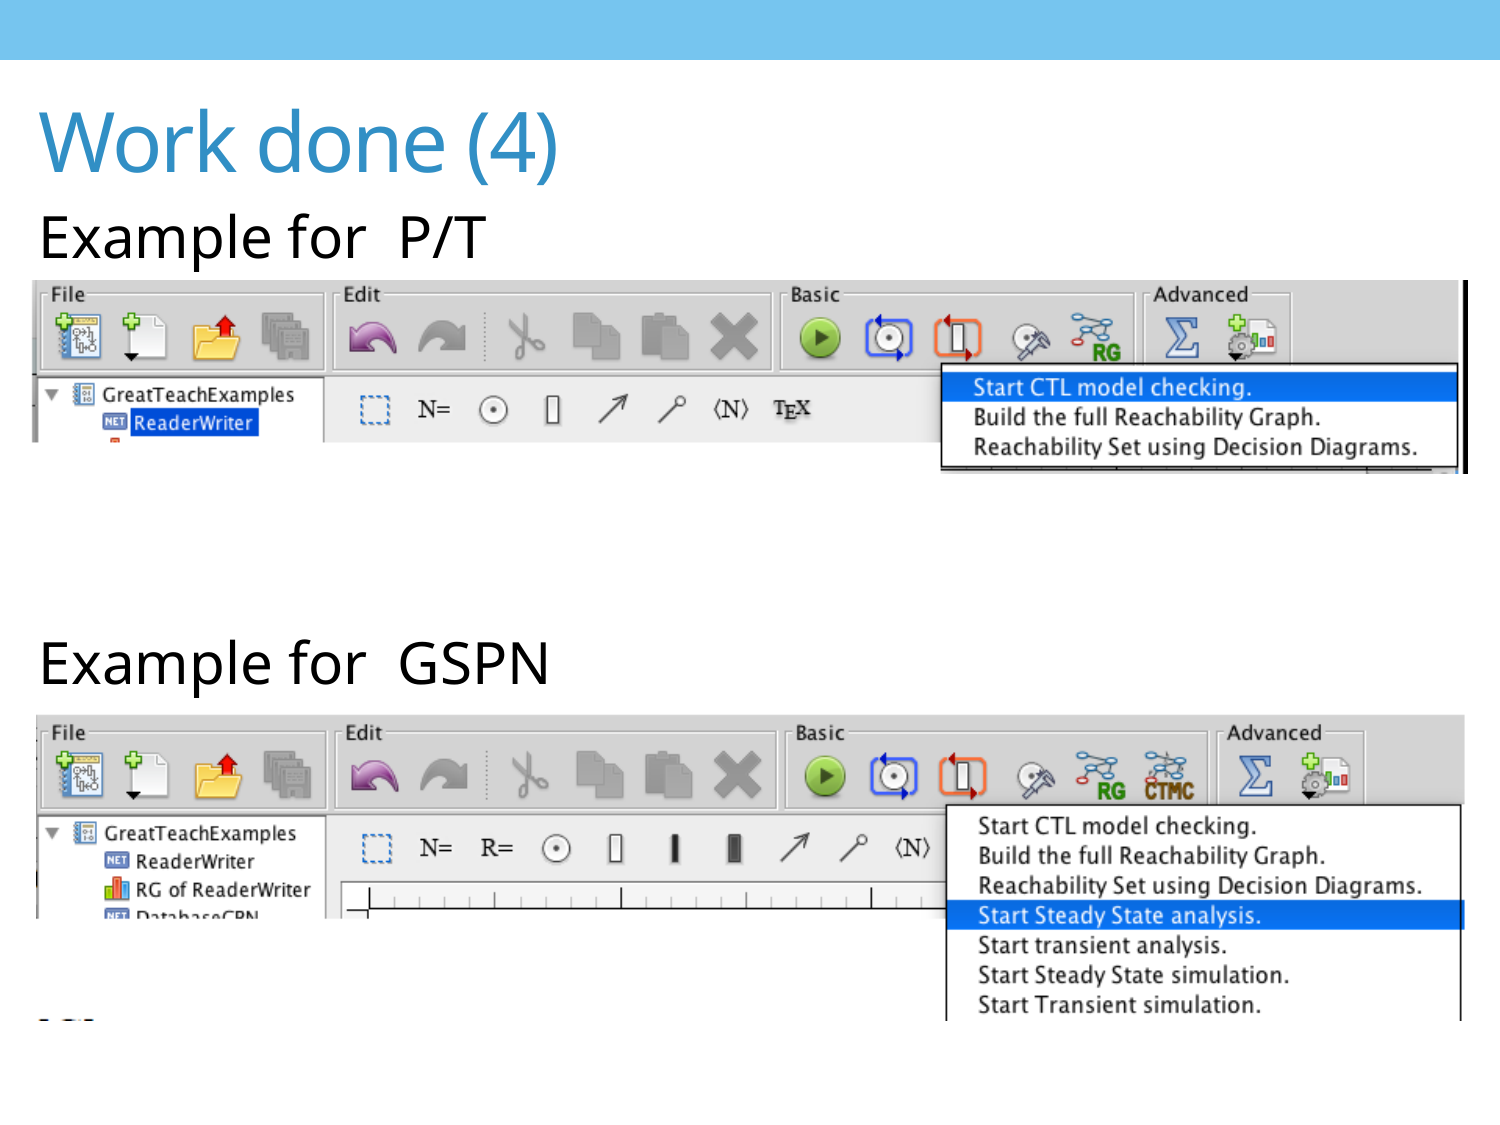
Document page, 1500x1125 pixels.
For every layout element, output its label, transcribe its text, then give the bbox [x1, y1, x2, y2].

list Example for P/T [23, 192, 973, 263]
text_box Example for GSPN [23, 618, 973, 689]
picture [23, 279, 1468, 475]
title Work done (4) [23, 57, 1476, 220]
picture [36, 712, 1468, 1021]
